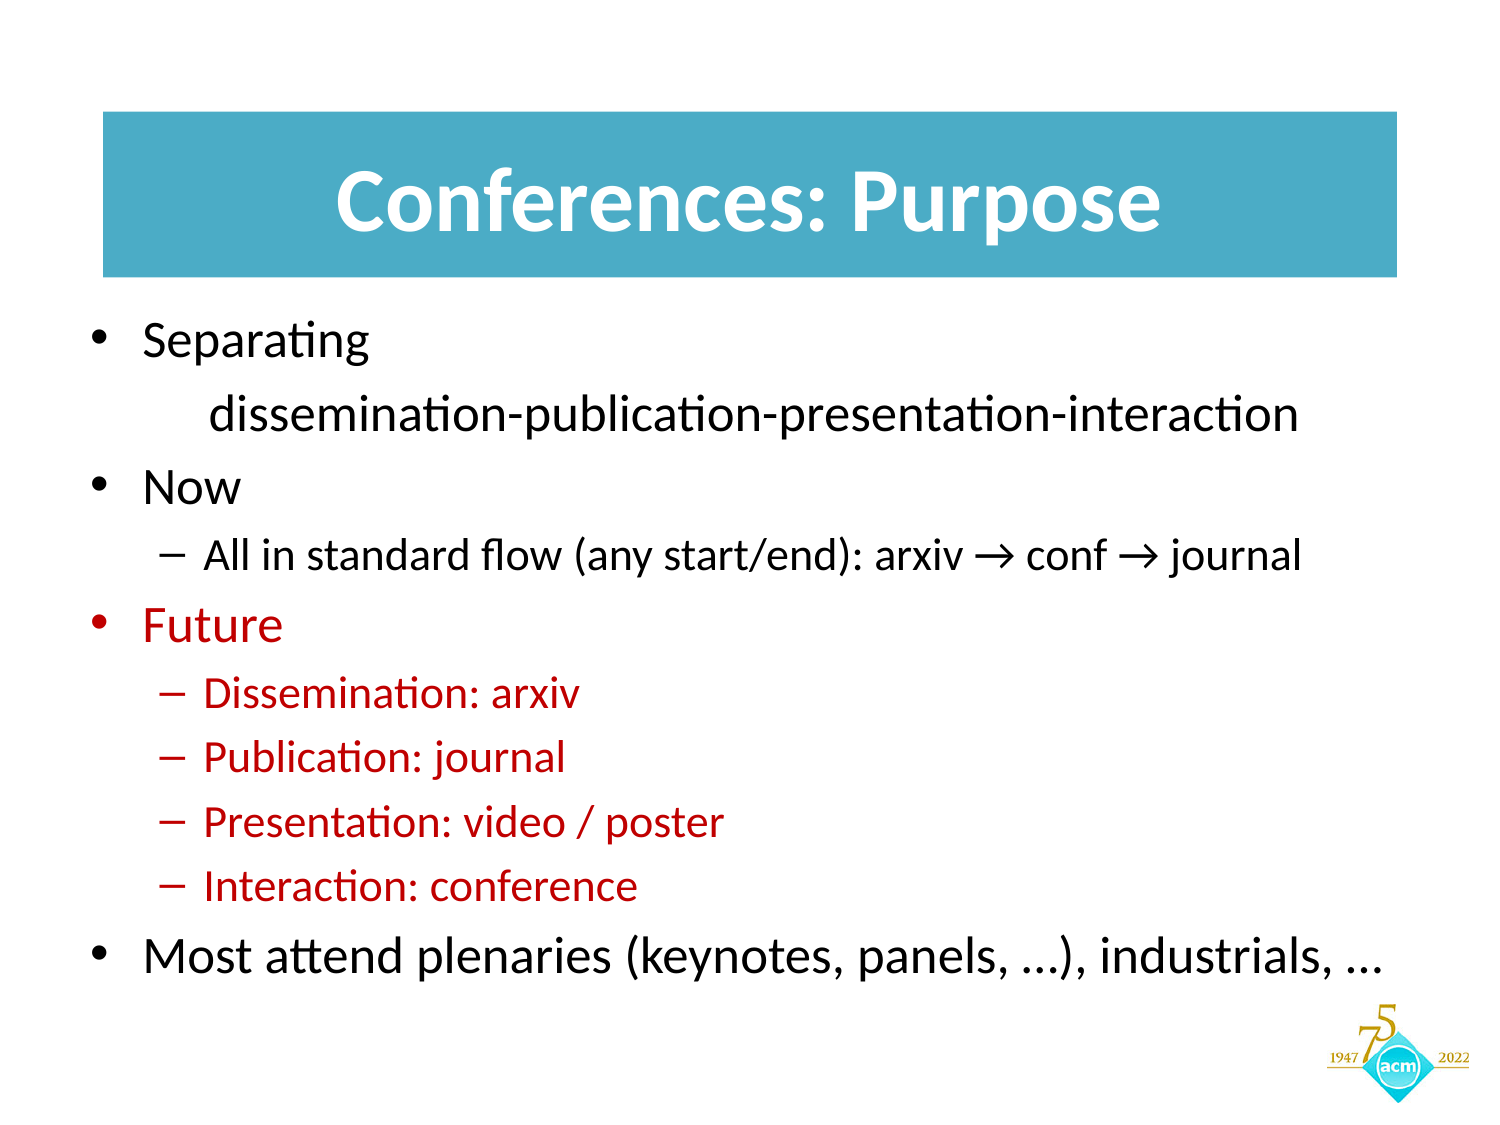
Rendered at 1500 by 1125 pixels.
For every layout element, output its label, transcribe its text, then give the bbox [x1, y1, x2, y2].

title Conferences: Purpose [103, 111, 1397, 278]
list Separating dissemination-publication-presentation-interaction Now All in standard flow (any start/end): arxiv → conf → journal Future Dissemination: arxiv Publication: journal Presentation: video / poster Interaction: conference Most attend plenaries (keynotes, panels, …), industrials, … [75, 297, 1489, 1005]
picture [1327, 1005, 1469, 1103]
